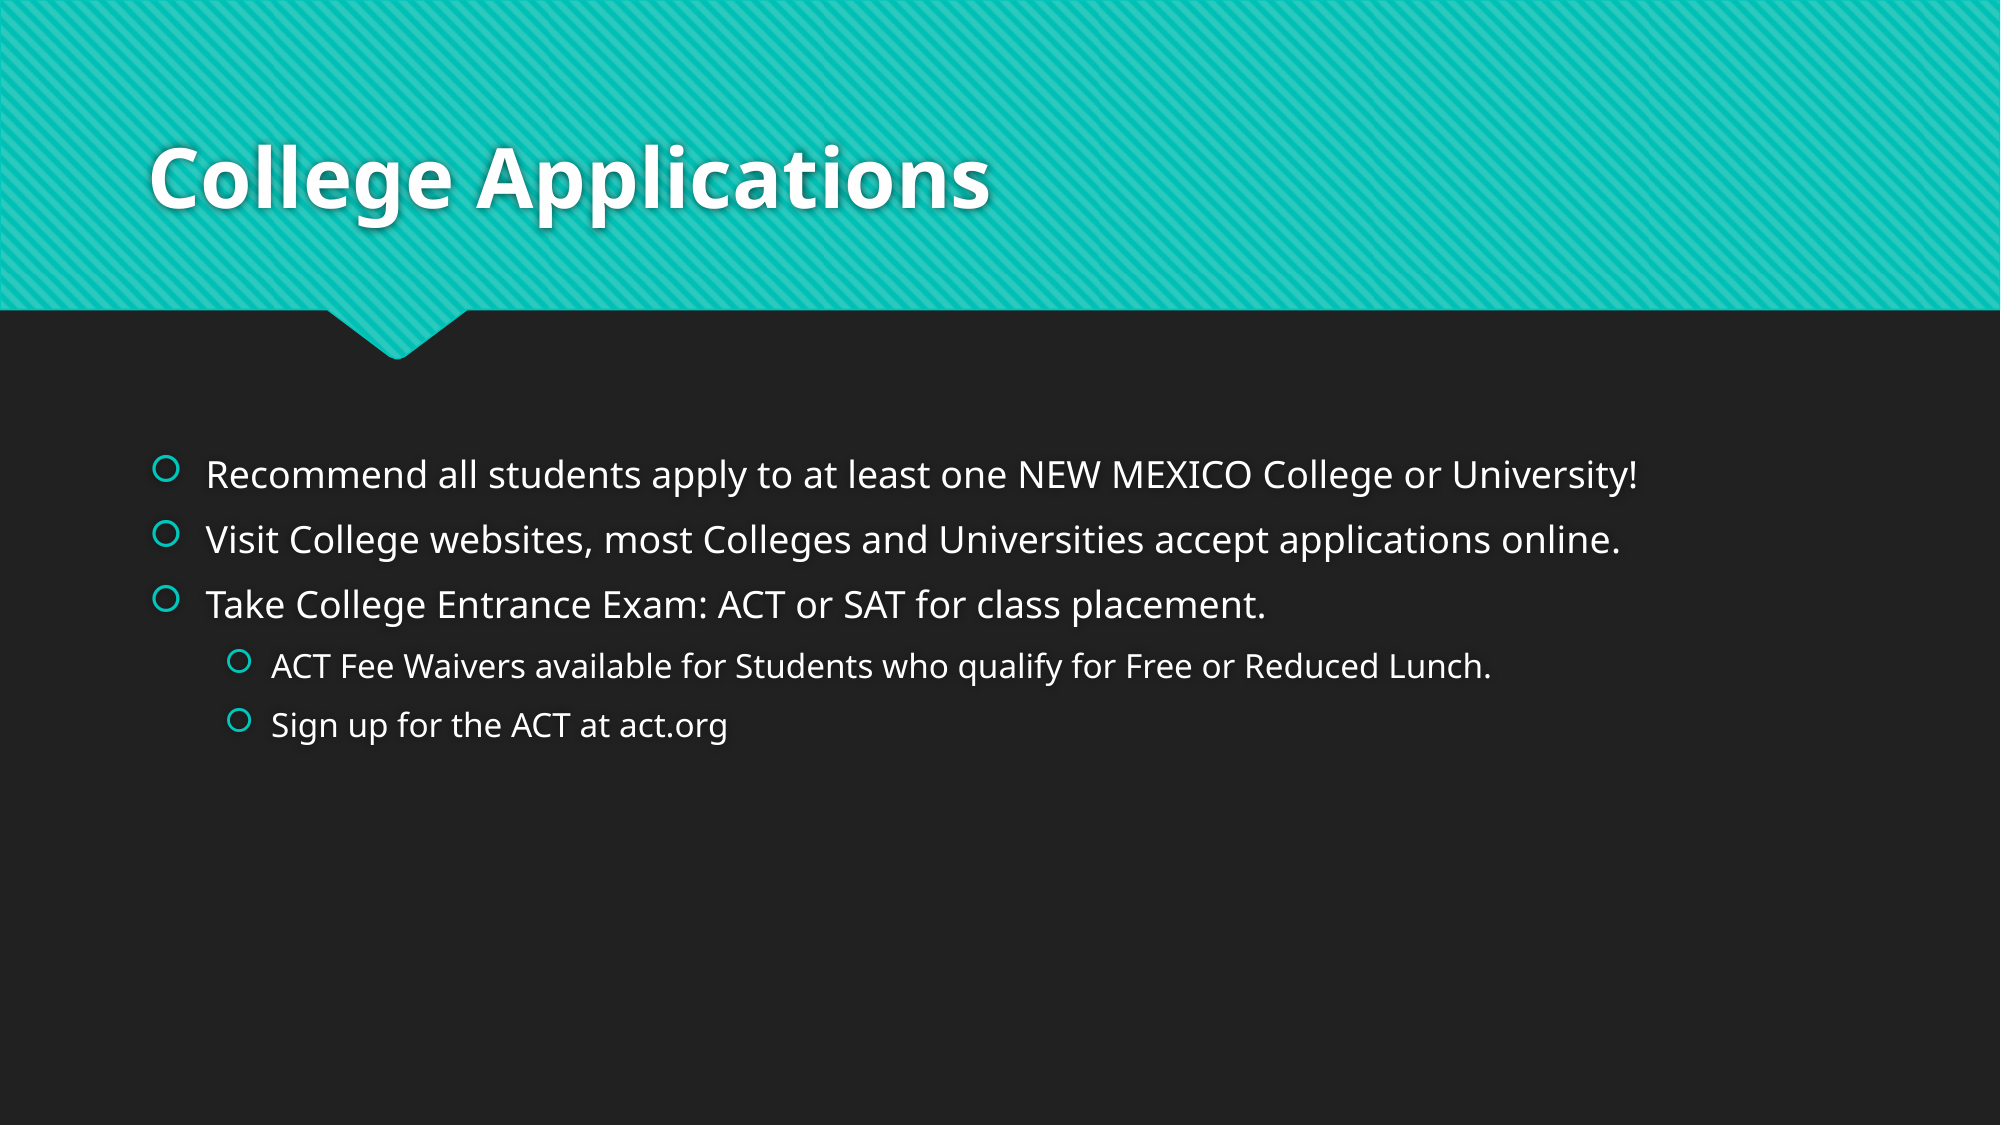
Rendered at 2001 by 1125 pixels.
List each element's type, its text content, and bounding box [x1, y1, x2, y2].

title College Applications [132, 73, 1868, 233]
list Recommend all students apply to at least one NEW MEXICO College or University! Visit College websites, most Colleges and Universities accept applications online. Take College Entrance Exam: ACT or SAT for class placement. ACT Fee Waivers available for Students who qualify for Free or Reduced Lunch. Sign up for the ACT at act.org [134, 364, 1866, 962]
